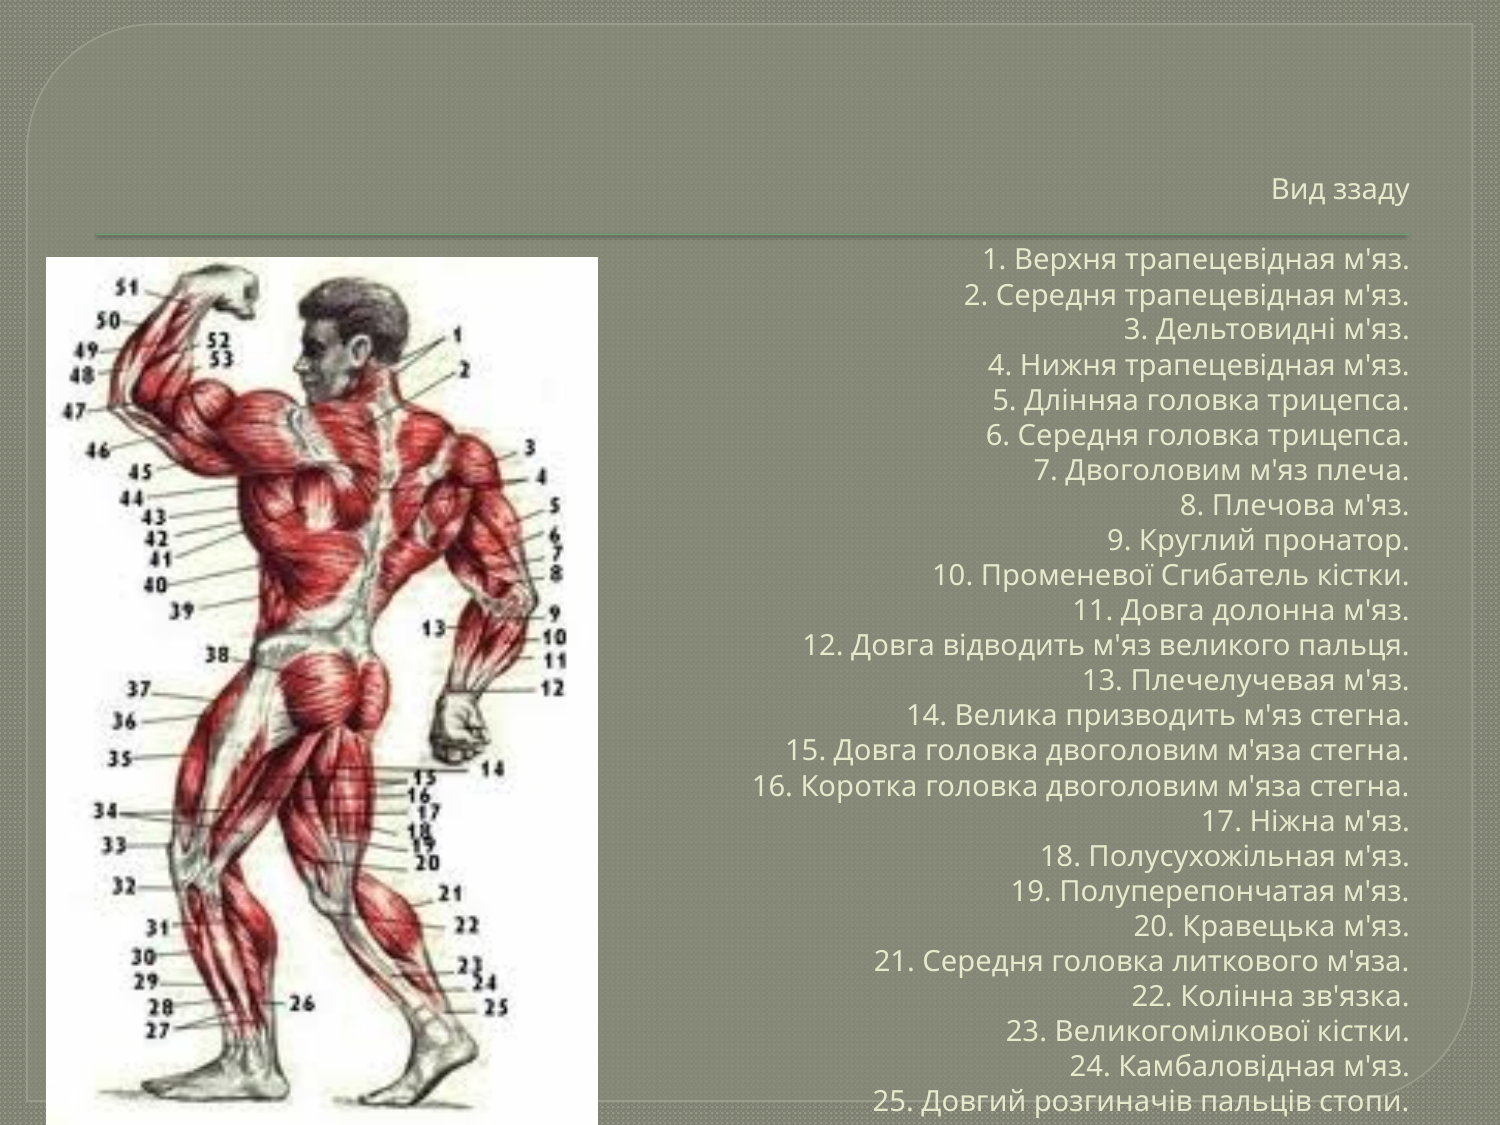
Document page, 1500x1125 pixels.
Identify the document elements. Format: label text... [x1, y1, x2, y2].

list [46, 257, 598, 1125]
title Вид ззаду 1. Верхня трапецевідная м'яз. 2. Середня трапецевідная м'яз. 3. Дельтовидні м'яз. 4. Нижня трапецевідная м'яз. 5. Длінняа головка трицепса. 6. Середня головка трицепса. 7. Двоголовим м'яз плеча. 8. Плечова м'яз. 9. Круглий пронатор. 10. Променевої Сгибатель кістки. 11. Довга долонна м'яз. 12. Довга відводить м'яз великого пальця. 13. Плечелучевая м'яз. 14. Велика призводить м'яз стегна. 15. Довга головка двоголовим м'яза стегна. 16. Коротка головка двоголовим м'яза стегна. 17. Ніжна м'яз. 18. Полусухожільная м'яз. 19. Полуперепончатая м'яз. 20. Кравецька м'яз. 21. Середня головка литкового м'яза. 22. Колінна зв'язка. 23. Великогомілкової кістки. 24. Камбаловідная м'яз. 25. Довгий розгиначів пальців стопи. [597, 41, 1425, 1125]
